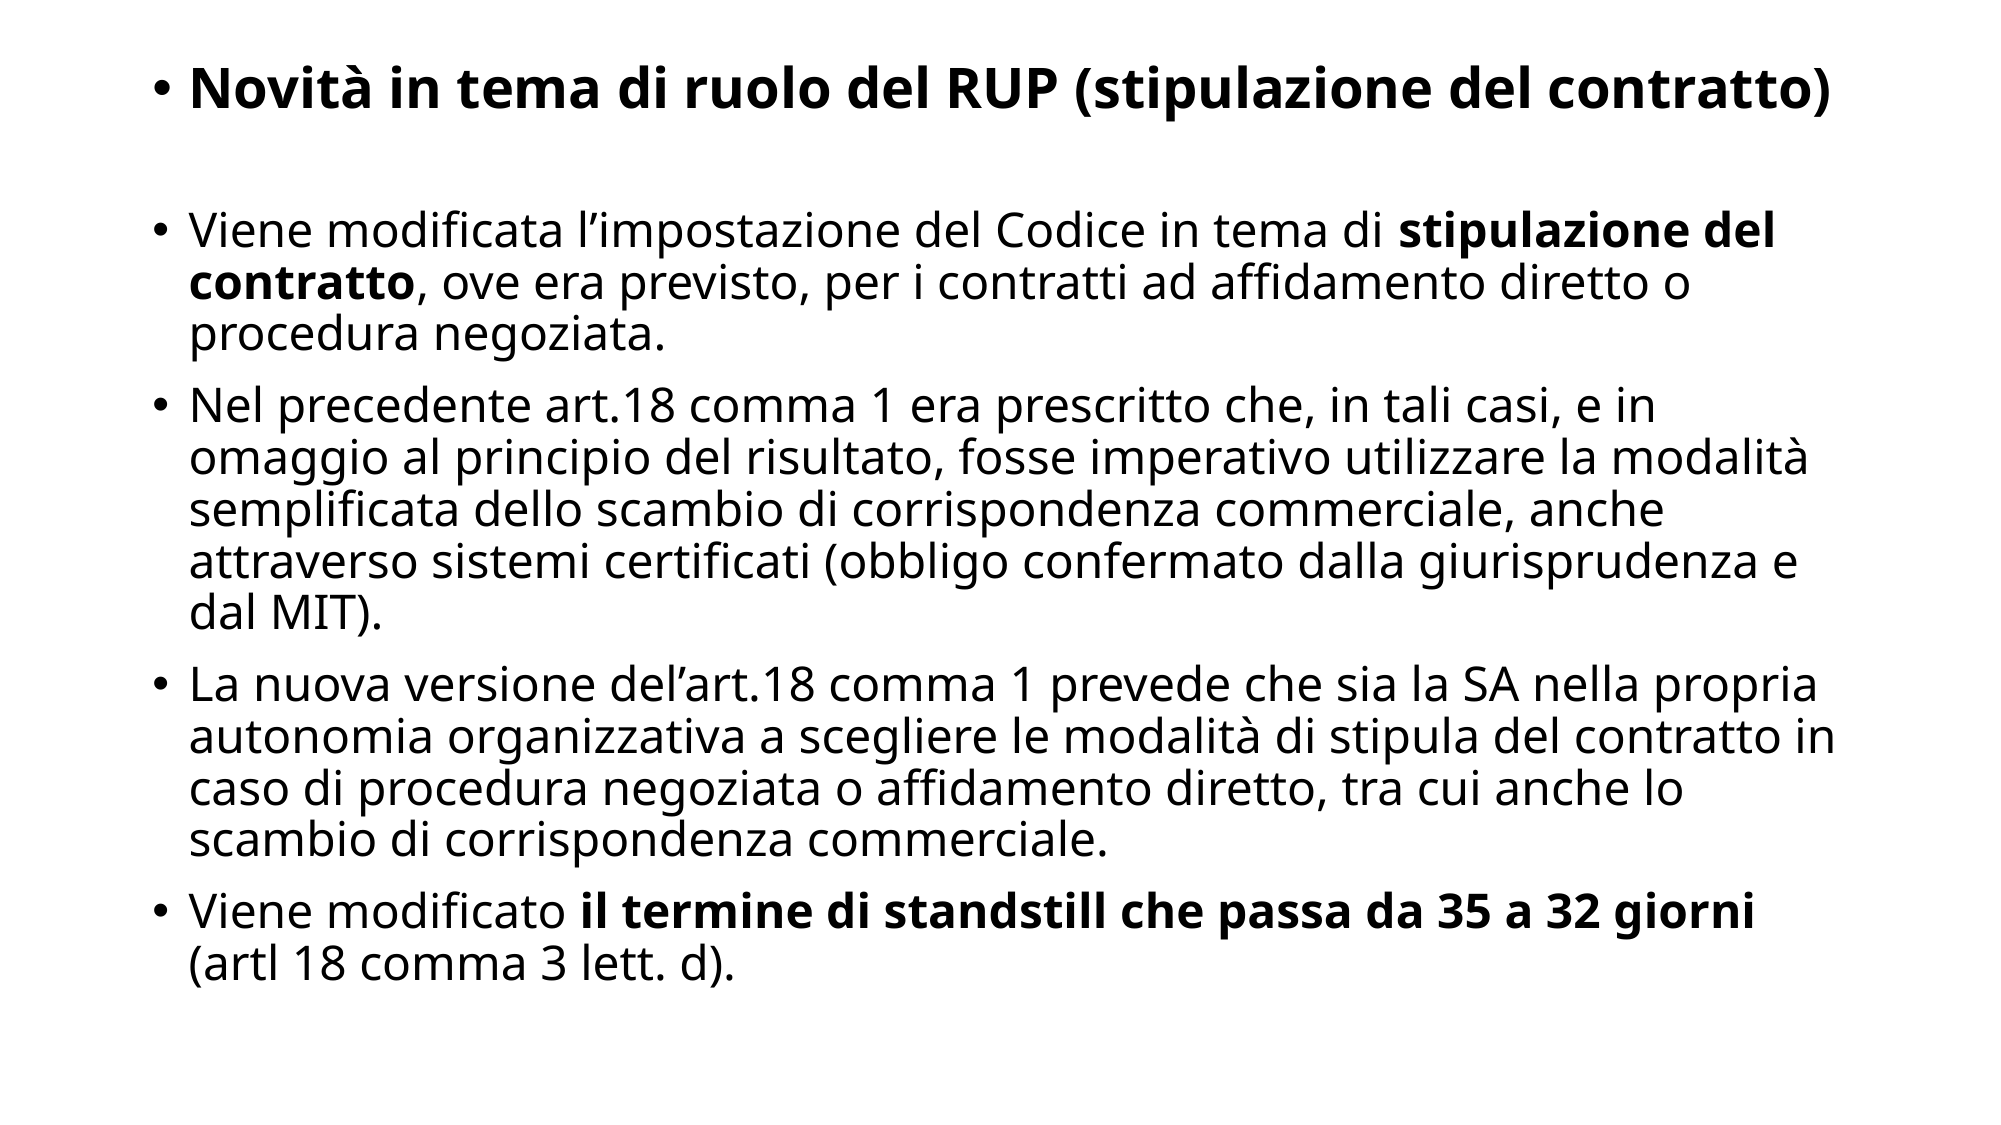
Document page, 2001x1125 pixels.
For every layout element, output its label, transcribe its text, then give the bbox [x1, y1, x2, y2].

list Novità in tema di ruolo del RUP (stipulazione del contratto) Viene modificata l’impostazione del Codice in tema di stipulazione del contratto, ove era previsto, per i contratti ad affidamento diretto o procedura negoziata. Nel precedente art.18 comma 1 era prescritto che, in tali casi, e in omaggio al principio del risultato, fosse imperativo utilizzare la modalità semplificata dello scambio di corrispondenza commerciale, anche attraverso sistemi certificati (obbligo confermato dalla giurisprudenza e dal MIT). La nuova versione del’art.18 comma 1 prevede che sia la SA nella propria autonomia organizzativa a scegliere le modalità di stipula del contratto in caso di procedura negoziata o affidamento diretto, tra cui anche lo scambio di corrispondenza commerciale. Viene modificato il termine di standstill che passa da 35 a 32 giorni (artl 18 comma 3 lett. d). [137, 52, 1863, 1014]
